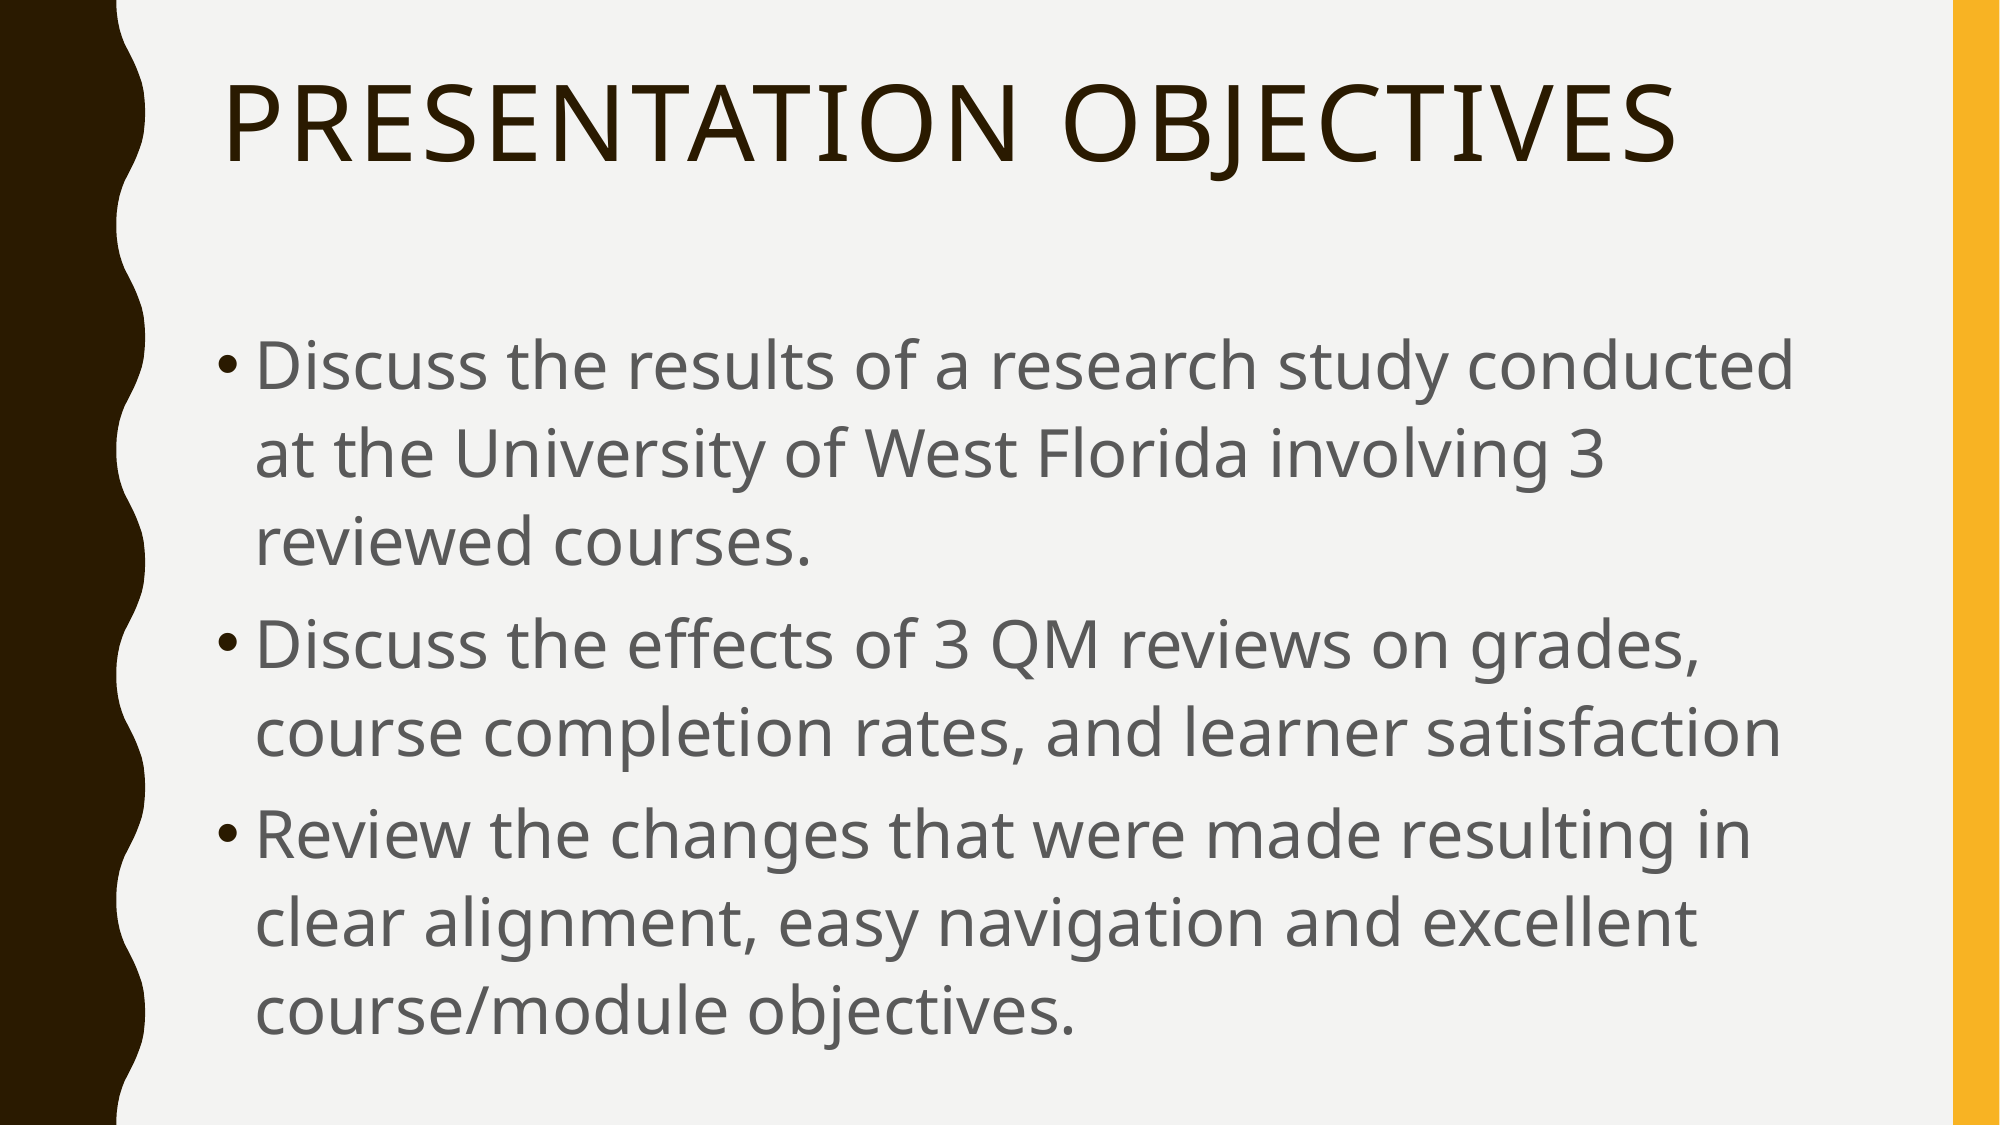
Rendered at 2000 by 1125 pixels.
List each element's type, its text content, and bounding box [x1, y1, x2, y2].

title Presentation Objectives [205, 62, 1875, 308]
list Discuss the results of a research study conducted at the University of West Florida involving 3 reviewed courses. Discuss the effects of 3 QM reviews on grades, course completion rates, and learner satisfaction Review the changes that were made resulting in clear alignment, easy navigation and excellent course/module objectives. [201, 307, 1872, 1083]
